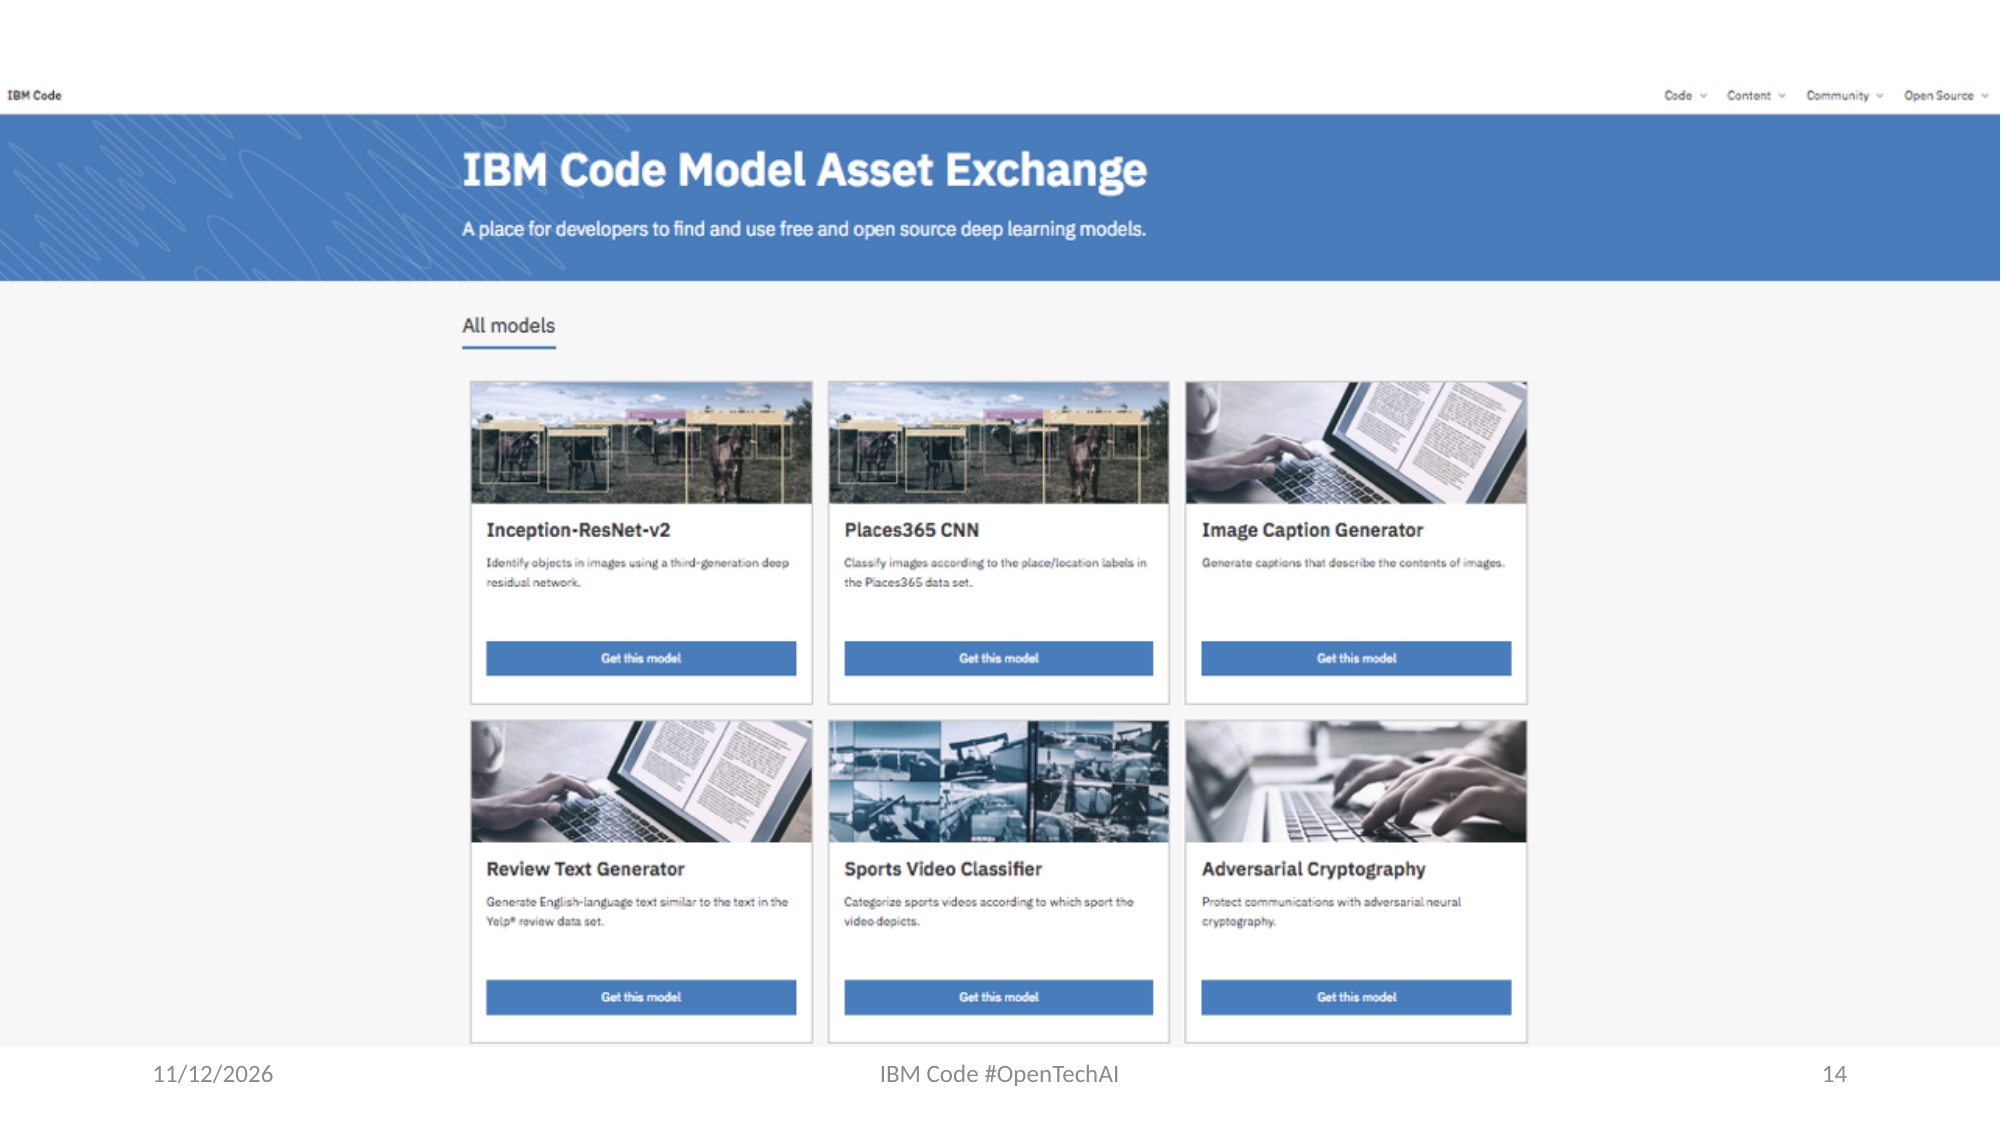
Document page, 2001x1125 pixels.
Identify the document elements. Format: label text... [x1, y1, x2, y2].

picture [0, 77, 2000, 1048]
footer IBM Code #OpenTechAI [662, 1048, 1338, 1103]
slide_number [137, 1048, 588, 1103]
slide_number 14 [1412, 1048, 1863, 1103]
